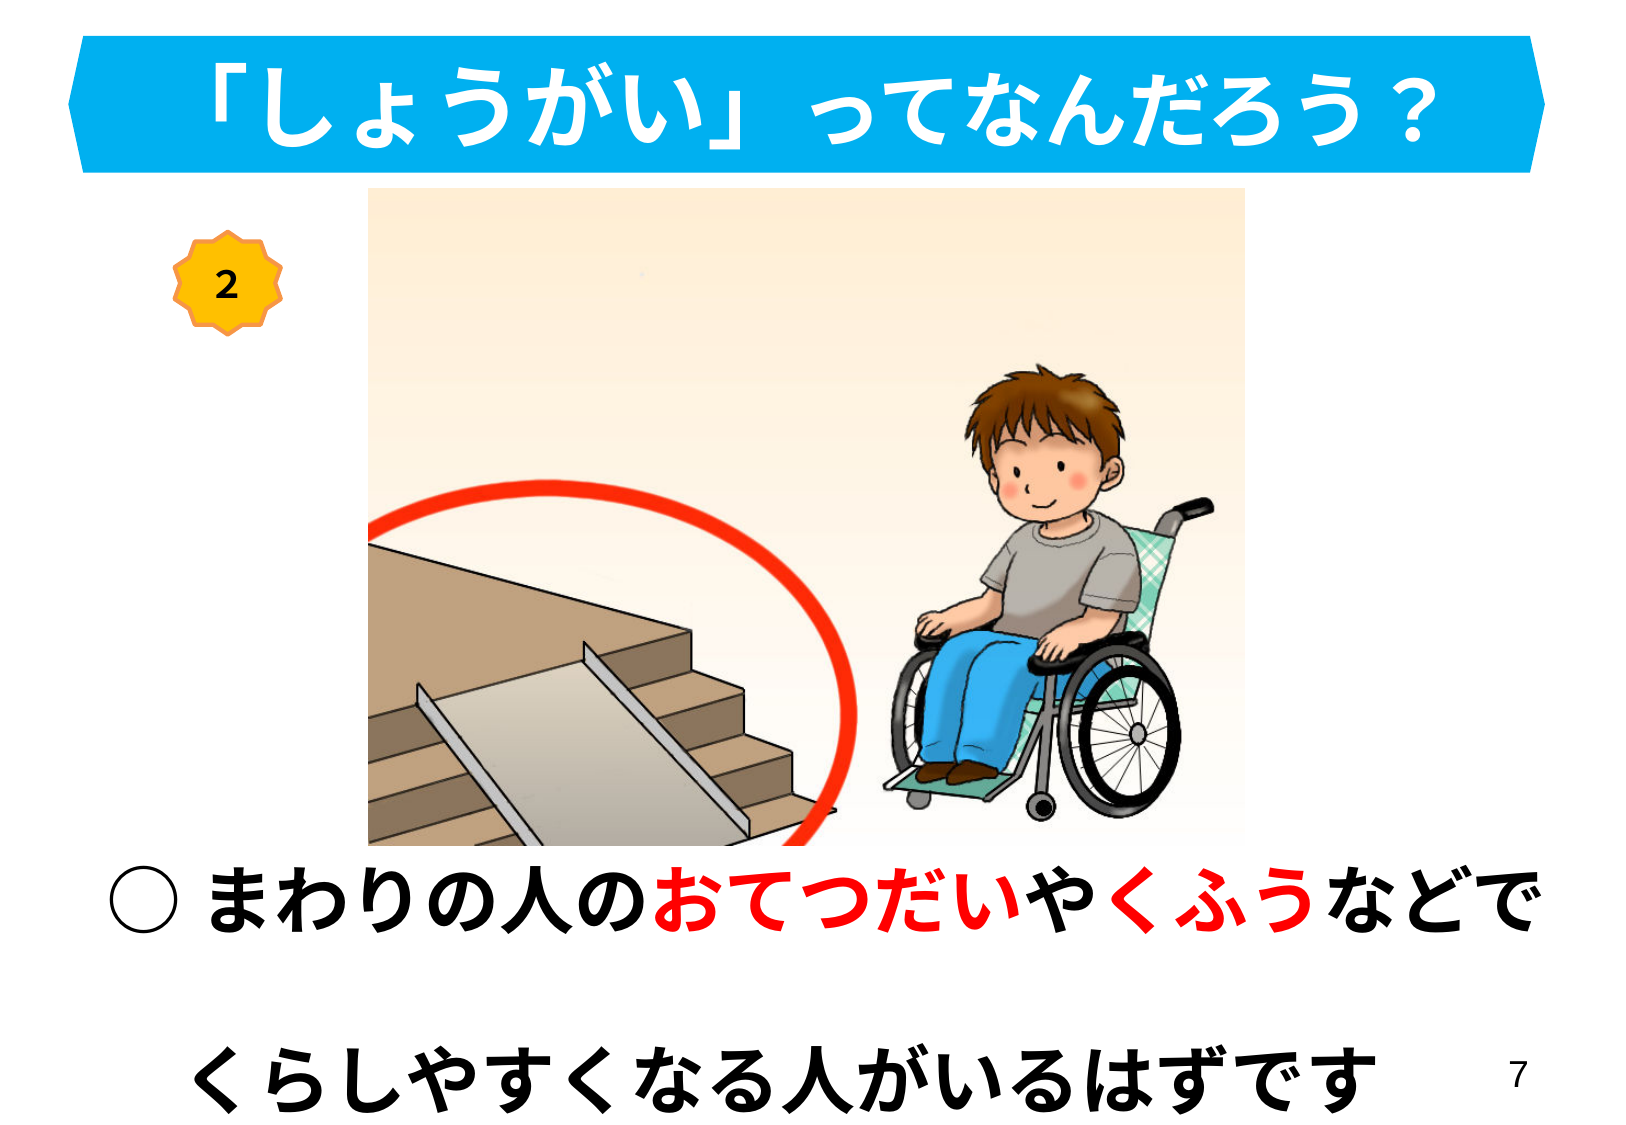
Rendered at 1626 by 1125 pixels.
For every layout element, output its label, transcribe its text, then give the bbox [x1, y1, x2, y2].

text_box ２ [172, 229, 283, 337]
text_box ○まわりの人のおてつだいやくふうなどで くらしやすくなる人がいるはずです [91, 845, 1568, 1125]
text_box 「しょうがい」ってなんだろう？ [66, 33, 1547, 175]
picture [368, 188, 1245, 846]
